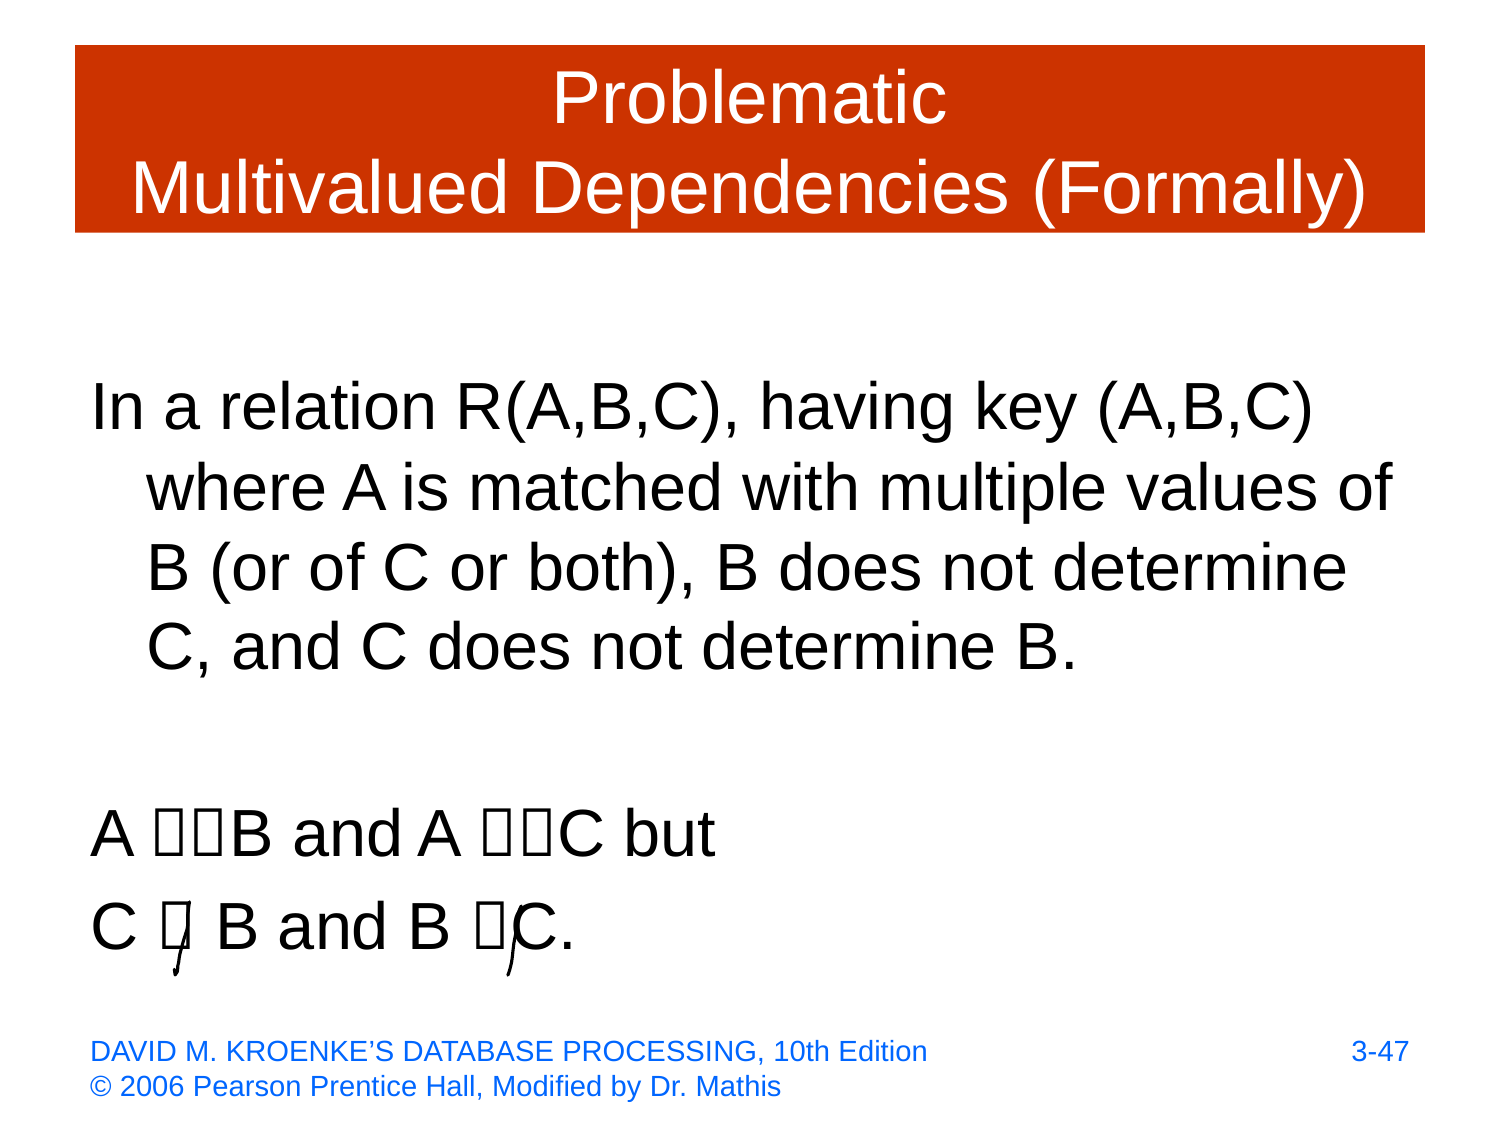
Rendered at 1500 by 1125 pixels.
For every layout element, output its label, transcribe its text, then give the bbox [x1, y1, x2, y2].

slide_number 3-47 [1074, 1024, 1426, 1103]
title Problematic Multivalued Dependencies (Formally) [74, 44, 1426, 233]
list In a relation R(A,B,C), having key (A,B,C) where A is matched with multiple values of B (or of C or both), B does not determine C, and C does not determine B. A B and A C but C  B and B C. [74, 262, 1426, 1006]
footer DAVID M. KROENKE’S DATABASE PROCESSING, 10th Edition © 2006 Pearson Prentice Hall, Modified by Dr. Mathis [74, 1024, 1051, 1104]
